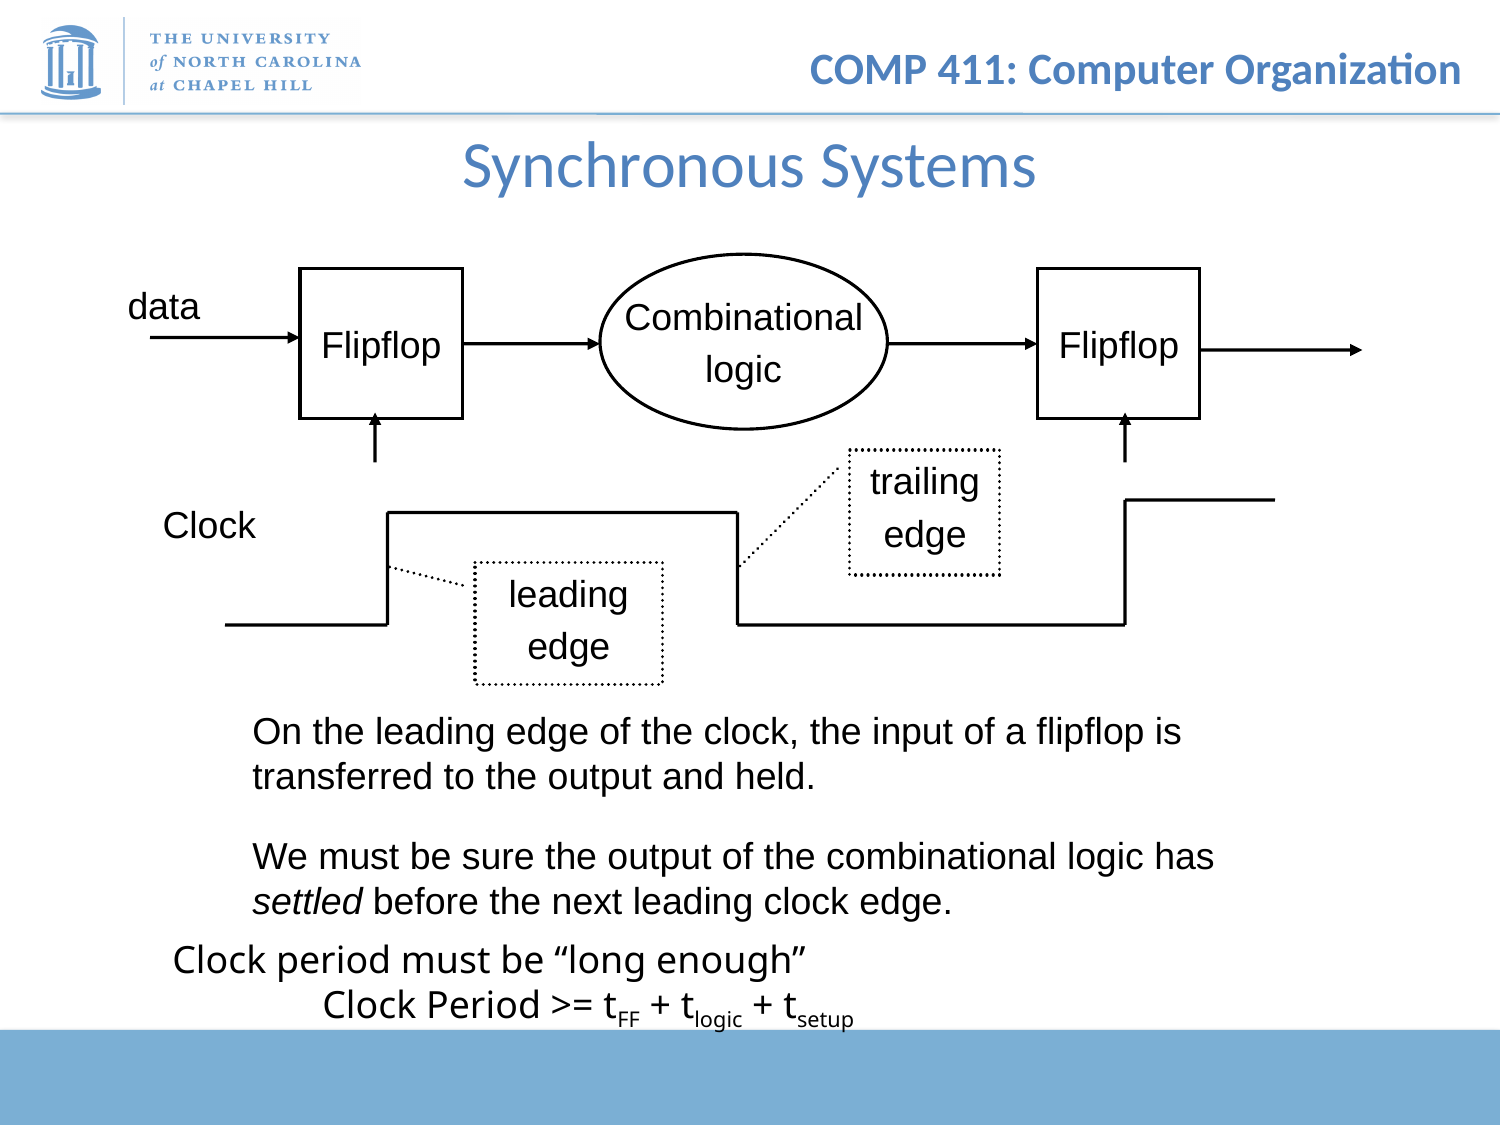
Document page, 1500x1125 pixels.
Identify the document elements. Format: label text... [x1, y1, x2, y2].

text_box [149, 331, 301, 344]
text_box We must be sure the output of the combinational logic has settled before the next leading clock edge. [237, 824, 1300, 928]
text_box [1118, 412, 1132, 463]
text_box leading edge [474, 562, 663, 685]
text_box data [112, 274, 216, 335]
text_box [1199, 343, 1363, 357]
text_box On the leading edge of the clock, the input of a flipflop is transferred to the output and held. [237, 699, 1263, 805]
text_box [887, 337, 1038, 350]
text_box [368, 412, 382, 463]
text_box trailing edge [849, 450, 1000, 576]
text_box Flipflop [1037, 268, 1200, 419]
picture [41, 17, 361, 105]
text_box [462, 337, 601, 350]
text_box Clock period must be “long enough” Clock Period >= tFF + tlogic + tsetup [157, 928, 1400, 1040]
text_box Flipflop [299, 268, 463, 419]
text_box Clock [147, 493, 271, 554]
text_box Combinational logic [599, 254, 888, 430]
title Synchronous Systems [0, 113, 1500, 209]
